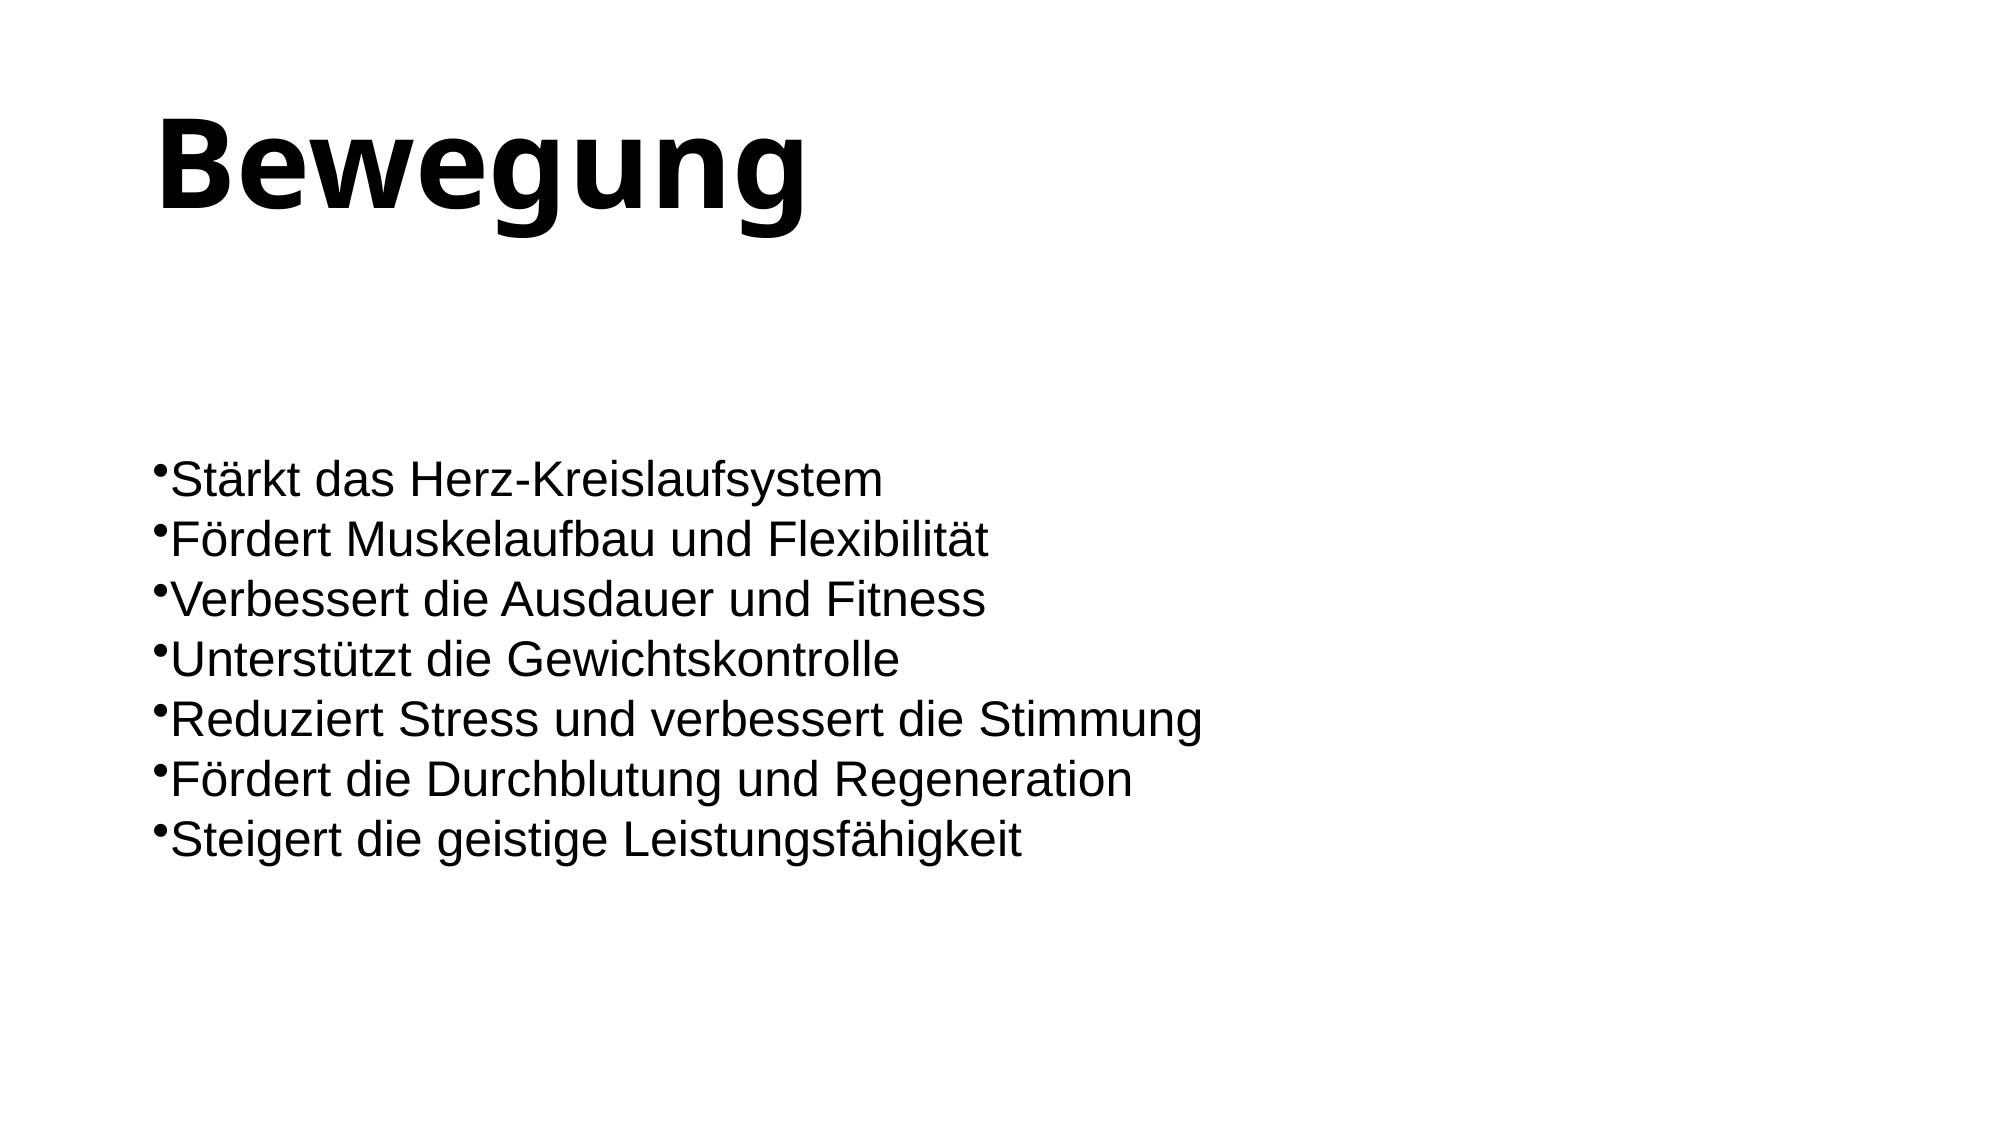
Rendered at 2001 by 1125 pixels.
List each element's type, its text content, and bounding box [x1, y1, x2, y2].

title Bewegung [137, 59, 1863, 278]
list Stärkt das Herz-Kreislaufsystem Fördert Muskelaufbau und Flexibilität Verbessert die Ausdauer und Fitness Unterstützt die Gewichtskontrolle Reduziert Stress und verbessert die Stimmung Fördert die Durchblutung und Regeneration Steigert die geistige Leistungsfähigkeit [137, 329, 1230, 983]
